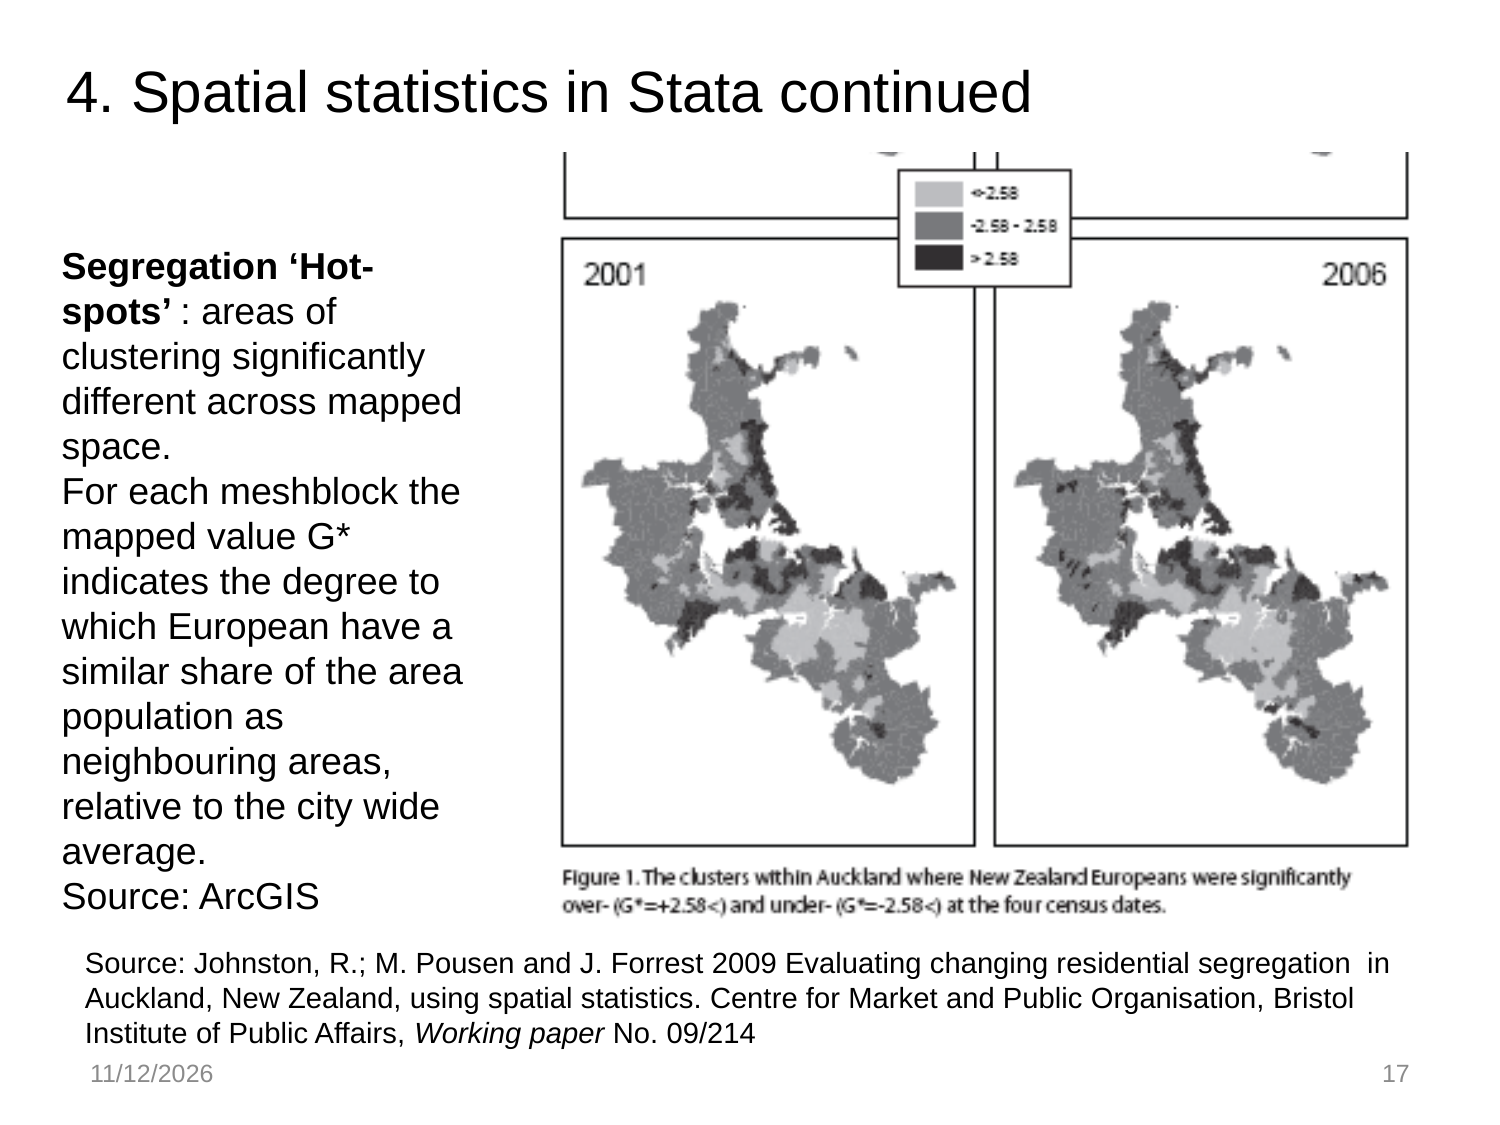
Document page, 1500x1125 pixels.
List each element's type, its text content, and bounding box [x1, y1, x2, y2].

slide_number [75, 1058, 425, 1103]
picture [538, 152, 1442, 944]
slide_number 17 [1074, 1058, 1425, 1103]
text_box Source: Johnston, R.; M. Pousen and J. Forrest 2009 Evaluating changing residential segregation in Auckland, New Zealand, using spatial statistics. Centre for Market and Public Organisation, Bristol Institute of Public Affairs, Working paper No. 09/214 [70, 937, 1430, 1058]
text_box 4. Spatial statistics in Stata continued [51, 46, 1050, 132]
text_box Segregation ‘Hot-spots’ : areas of clustering significantly different across mapped space. For each meshblock the mapped value G* indicates the degree to which European have a similar share of the area population as neighbouring areas, relative to the city wide average. Source: ArcGIS [46, 234, 516, 925]
